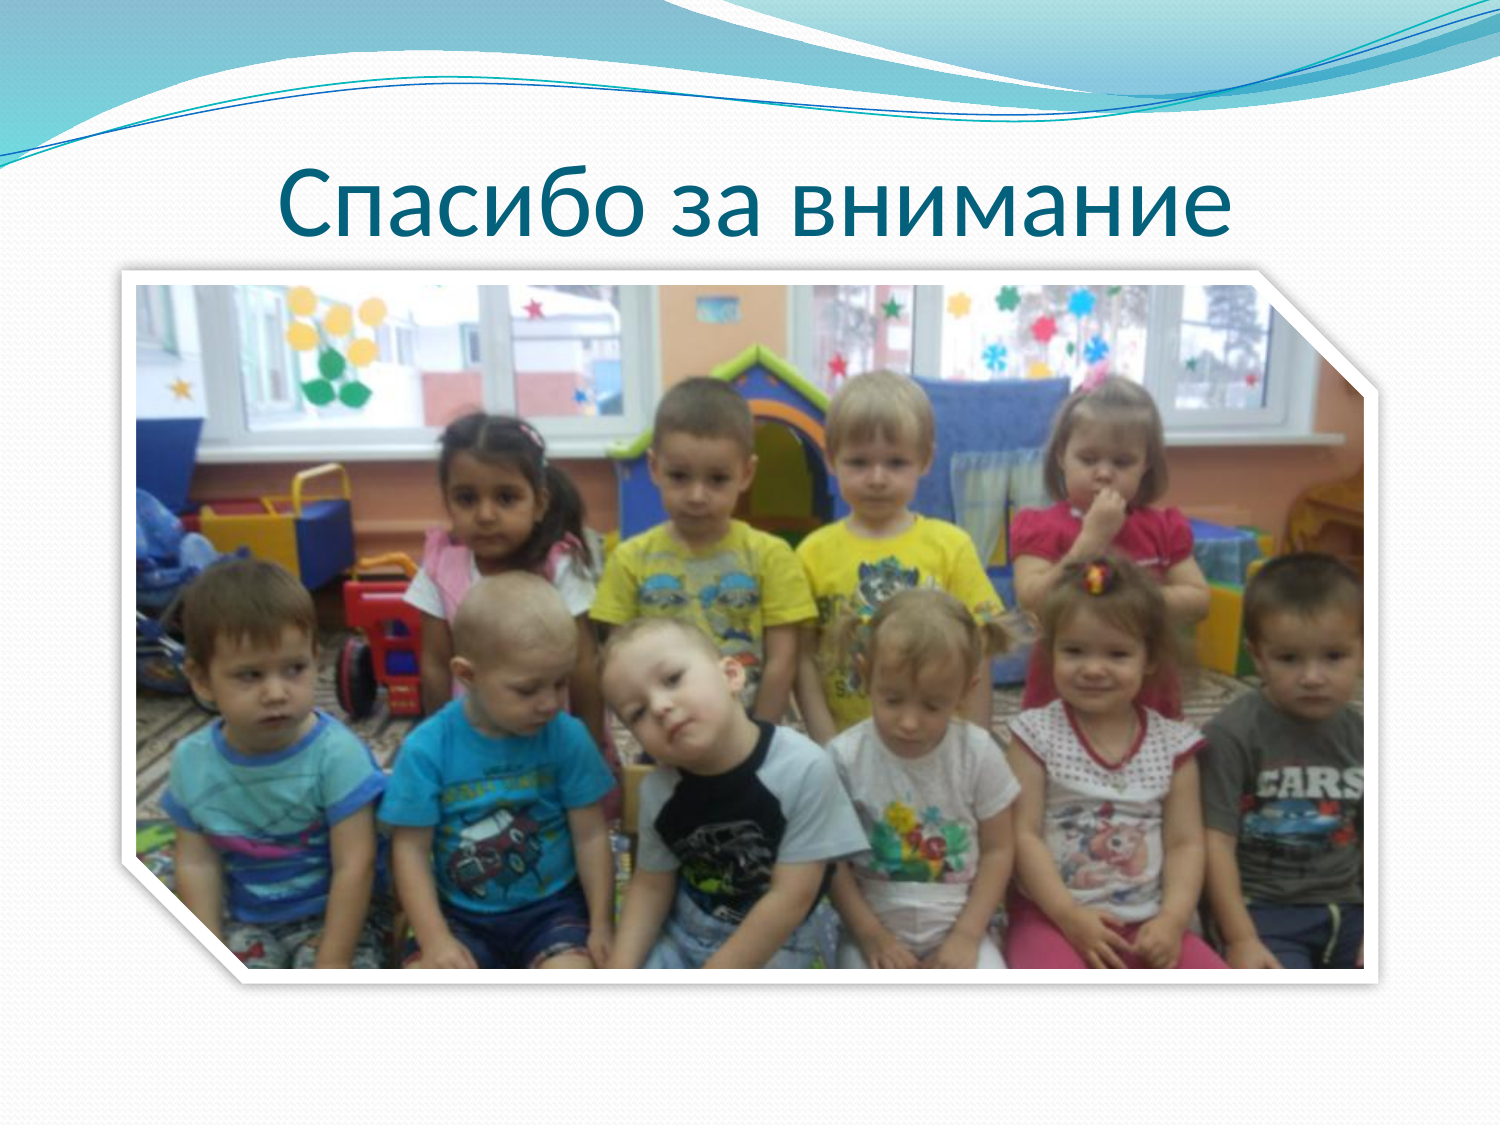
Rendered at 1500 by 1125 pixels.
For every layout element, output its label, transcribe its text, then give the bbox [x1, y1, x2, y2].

title Спасибо за внимание [75, 58, 1438, 258]
picture [128, 277, 1372, 977]
